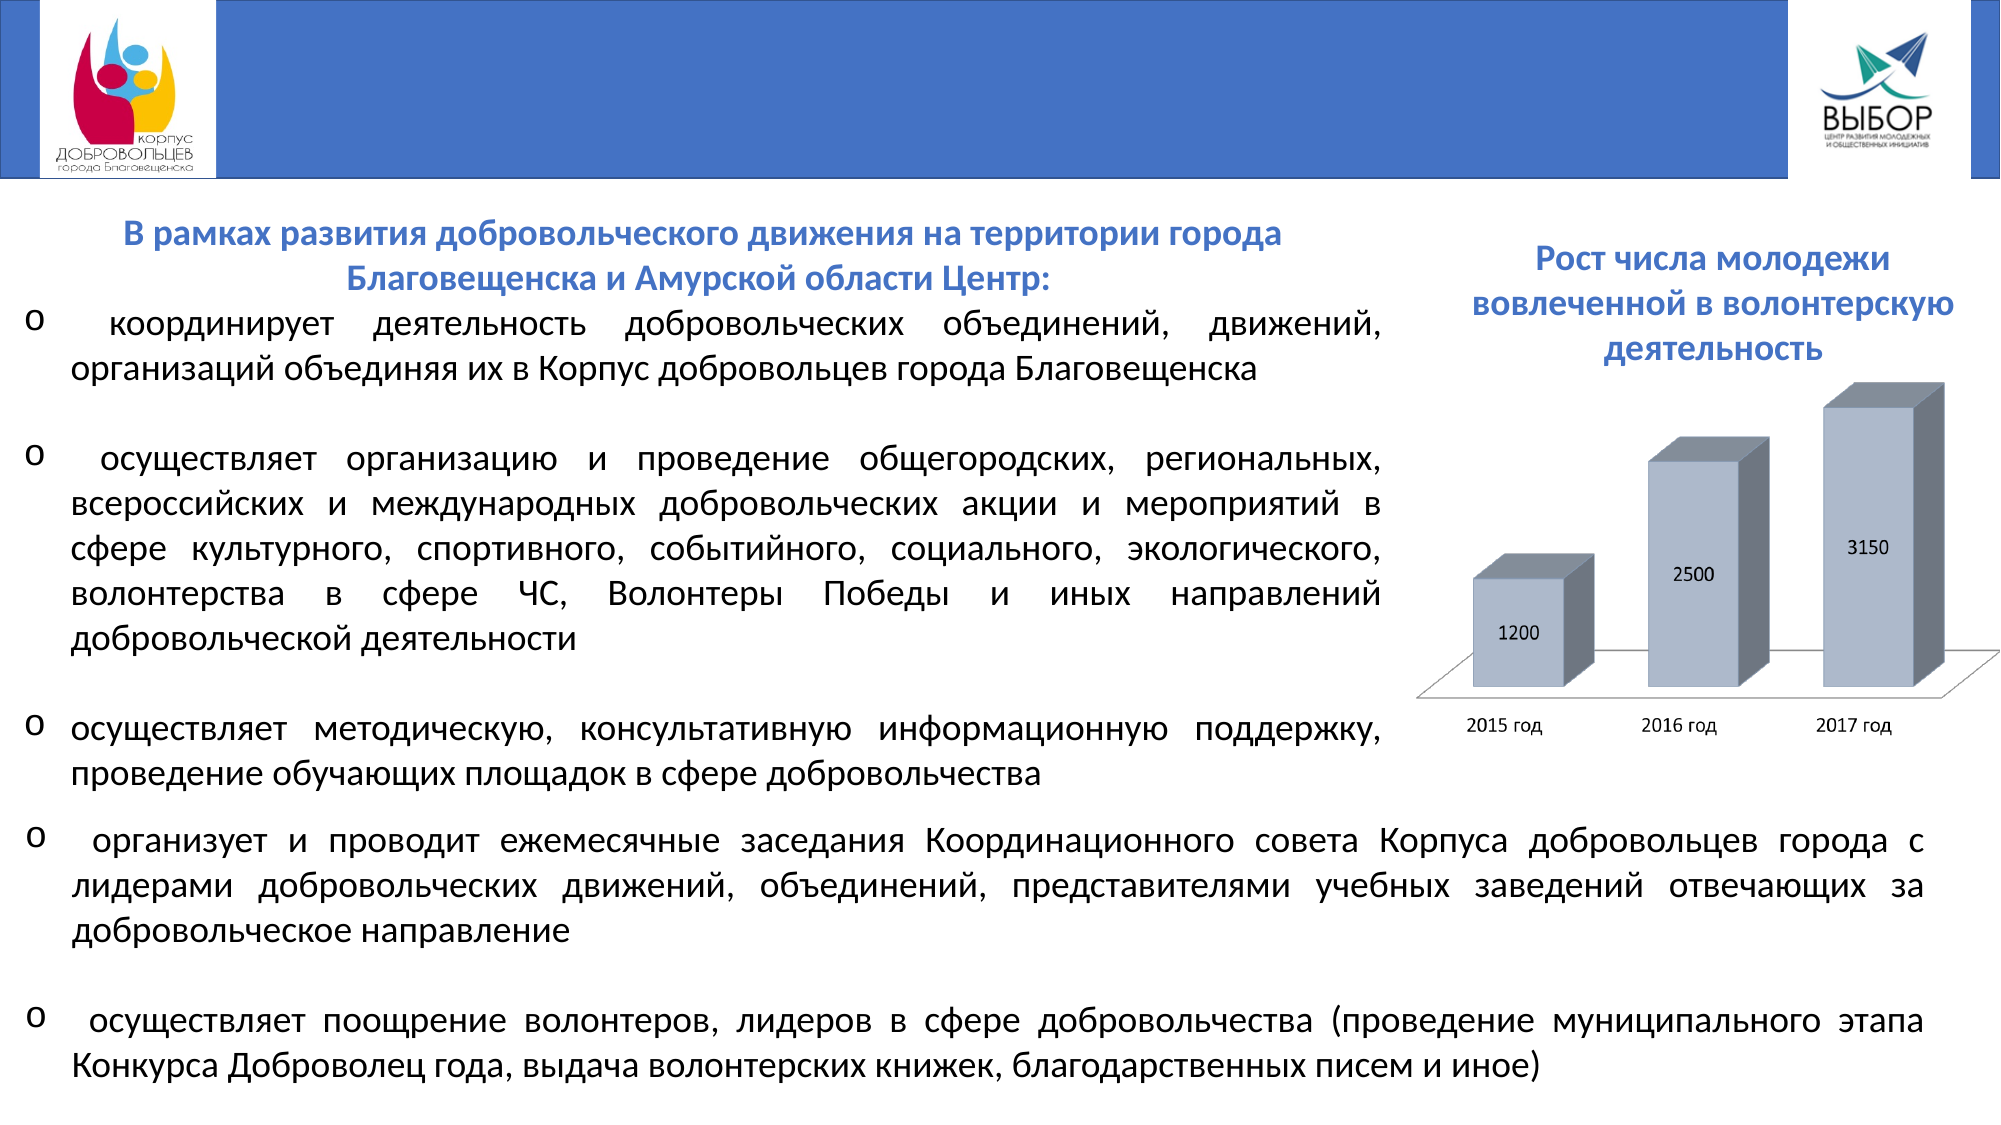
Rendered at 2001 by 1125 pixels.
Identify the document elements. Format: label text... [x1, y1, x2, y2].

text_box [0, 0, 1788, 179]
picture [1788, 0, 1971, 182]
text_box Рост числа молодежи вовлеченной в волонтерскую деятельность [1427, 225, 2000, 327]
text_box [1971, 0, 2000, 179]
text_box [1274, 327, 2000, 748]
picture [39, 0, 217, 178]
text_box организует и проводит ежемесячные заседания Координационного совета Корпуса добровольцев города с лидерами добровольческих движений, объединений, представителями учебных заведений отвечающих за добровольческое направление осуществляет поощрение волонтеров, лидеров в сфере добровольчества (проведение муниципального этапа Конкурса Доброволец года, выдача волонтерских книжек, благодарственных писем и иное) [10, 748, 1941, 1093]
text_box В рамках развития добровольческого движения на территории города Благовещенска и Амурской области Центр: координирует деятельность добровольческих объединений, движений, организаций объединяя их в Корпус добровольцев города Благовещенска осуществляет организацию и проведение общегородских, региональных, всероссийских и международных добровольческих акции и мероприятий в сфере культурного, спортивного, событийного, социального, экологического, волонтерства в сфере ЧС, Волонтеры Победы и иных направлений добровольческой деятельности осуществляет методическую, консультативную информационную поддержку, проведение обучающих площадок в сфере добровольчества [9, 200, 1398, 891]
